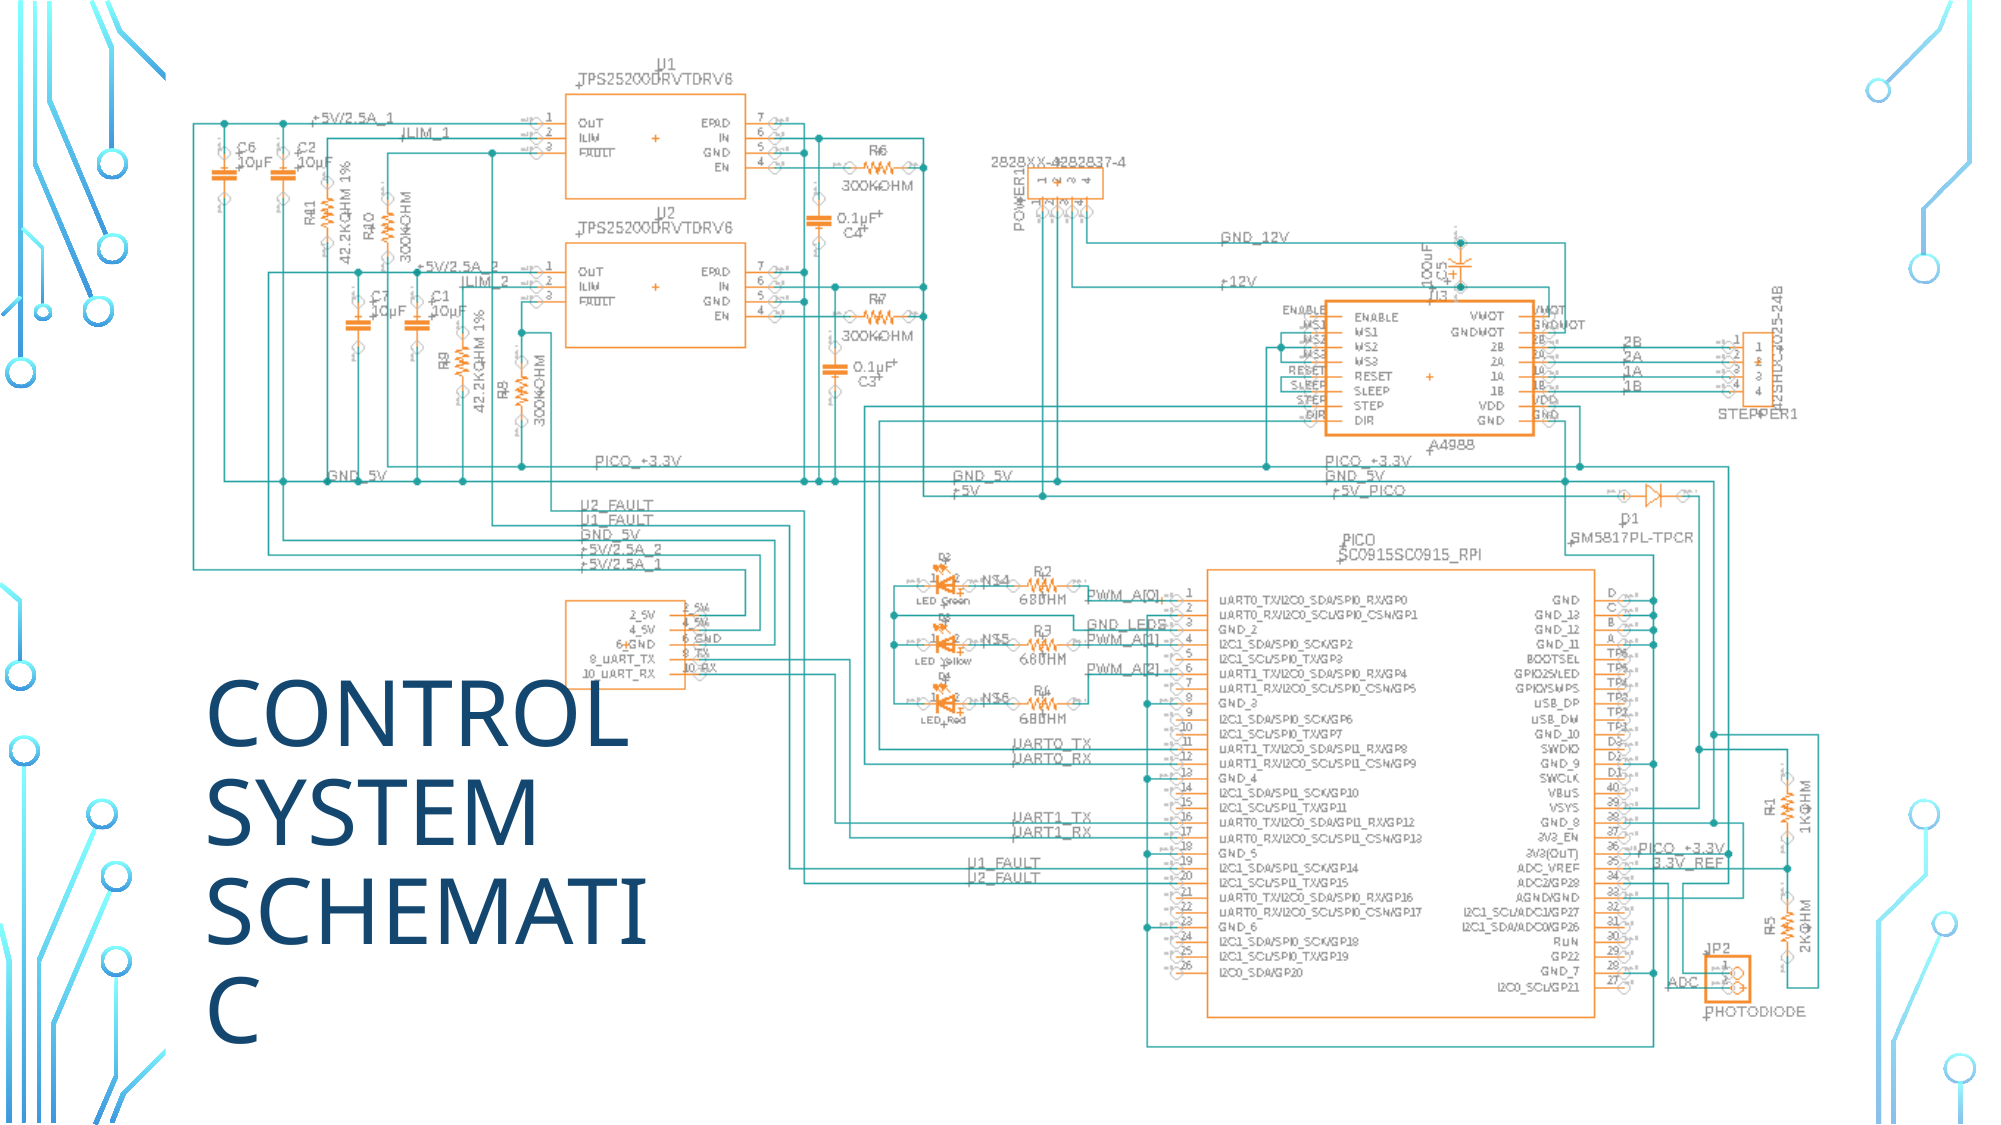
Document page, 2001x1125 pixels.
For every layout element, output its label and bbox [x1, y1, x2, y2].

picture [165, 57, 1835, 1067]
